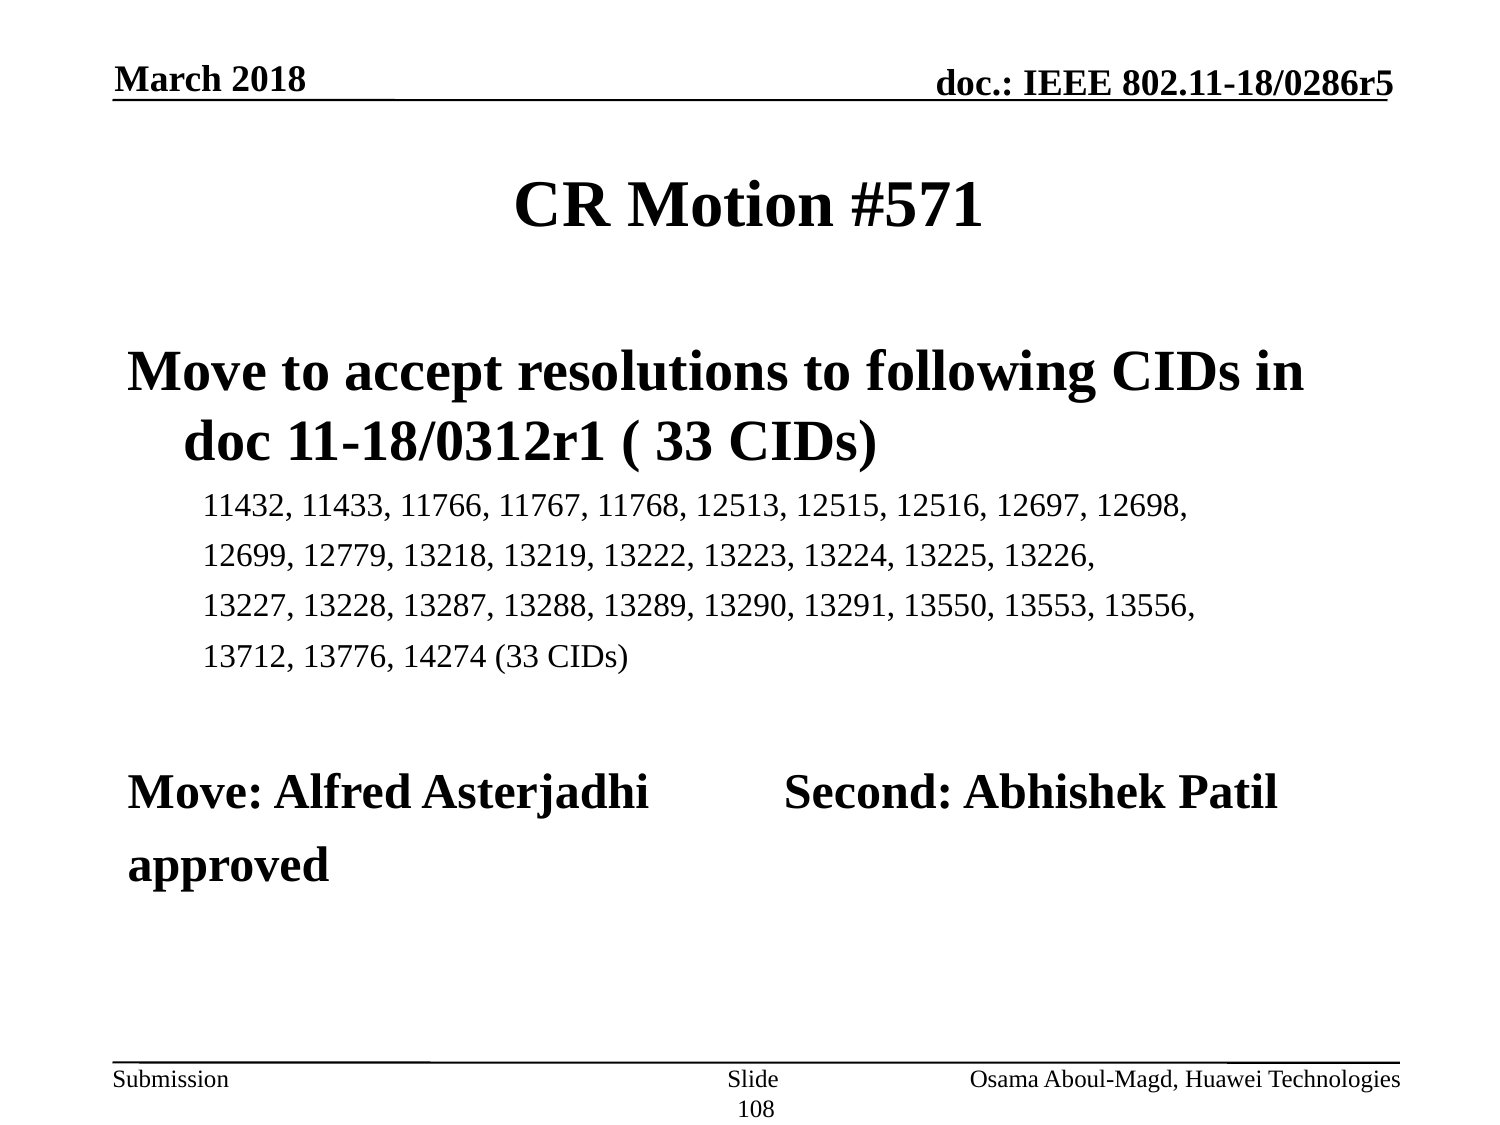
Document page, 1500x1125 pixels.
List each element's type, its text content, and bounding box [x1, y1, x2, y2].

footer Osama Aboul-Magd, Huawei Technologies [878, 1061, 1402, 1093]
title CR Motion #571 [112, 112, 1388, 288]
slide_number Slide 108 [712, 1061, 800, 1123]
list Move to accept resolutions to following CIDs in doc 11-18/0312r1 ( 33 CIDs) 11432, 11433, 11766, 11767, 11768, 12513, 12515, 12516, 12697, 12698, 12699, 12779, 13218, 13219, 13222, 13223, 13224, 13225, 13226, 13227, 13228, 13287, 13288, 13289, 13290, 13291, 13550, 13553, 13556, 13712, 13776, 14274 (33 CIDs) Move: Alfred Asterjadhi Second: Abhishek Patil approved [112, 324, 1388, 1000]
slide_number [114, 54, 423, 100]
